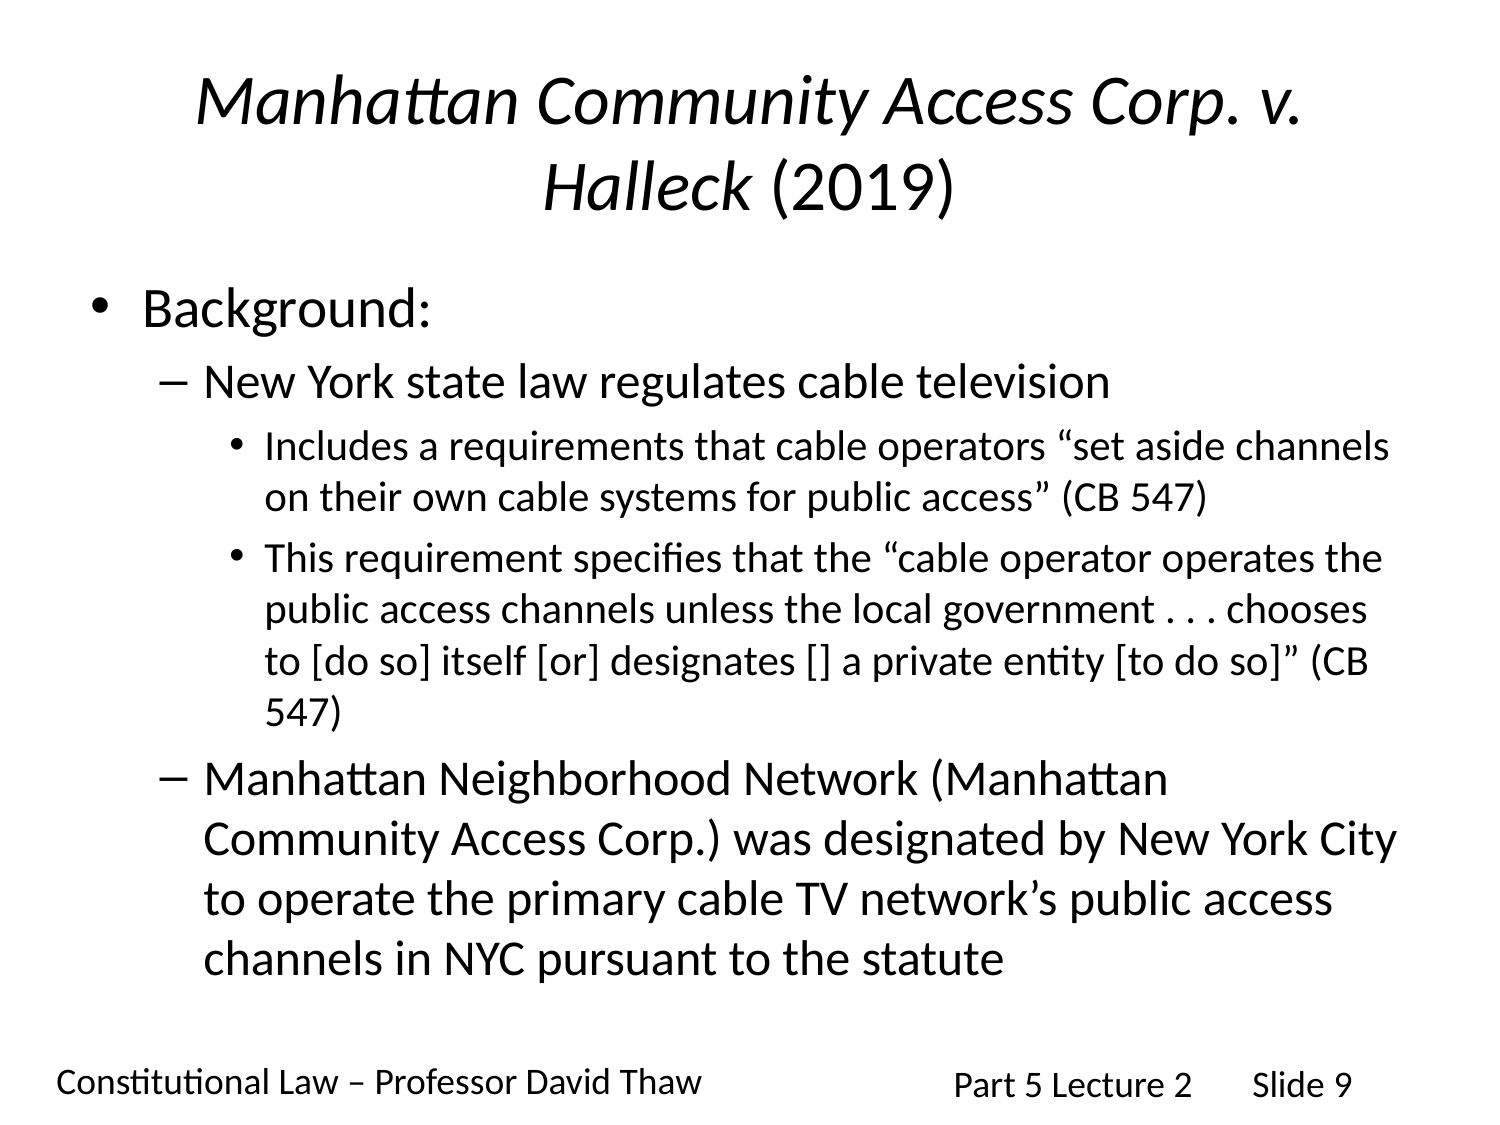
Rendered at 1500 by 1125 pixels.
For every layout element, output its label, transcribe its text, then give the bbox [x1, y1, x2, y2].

title Manhattan Community Access Corp. v. Halleck (2019) [75, 45, 1425, 233]
list Background: New York state law regulates cable television Includes a requirements that cable operators “set aside channels on their own cable systems for public access” (CB 547) This requirement specifies that the “cable operator operates the public access channels unless the local government . . . chooses to [do so] itself [or] designates [] a private entity [to do so]” (CB 547) Manhattan Neighborhood Network (Manhattan Community Access Corp.) was designated by New York City to operate the primary cable TV network’s public access channels in NYC pursuant to the statute [75, 262, 1425, 1005]
